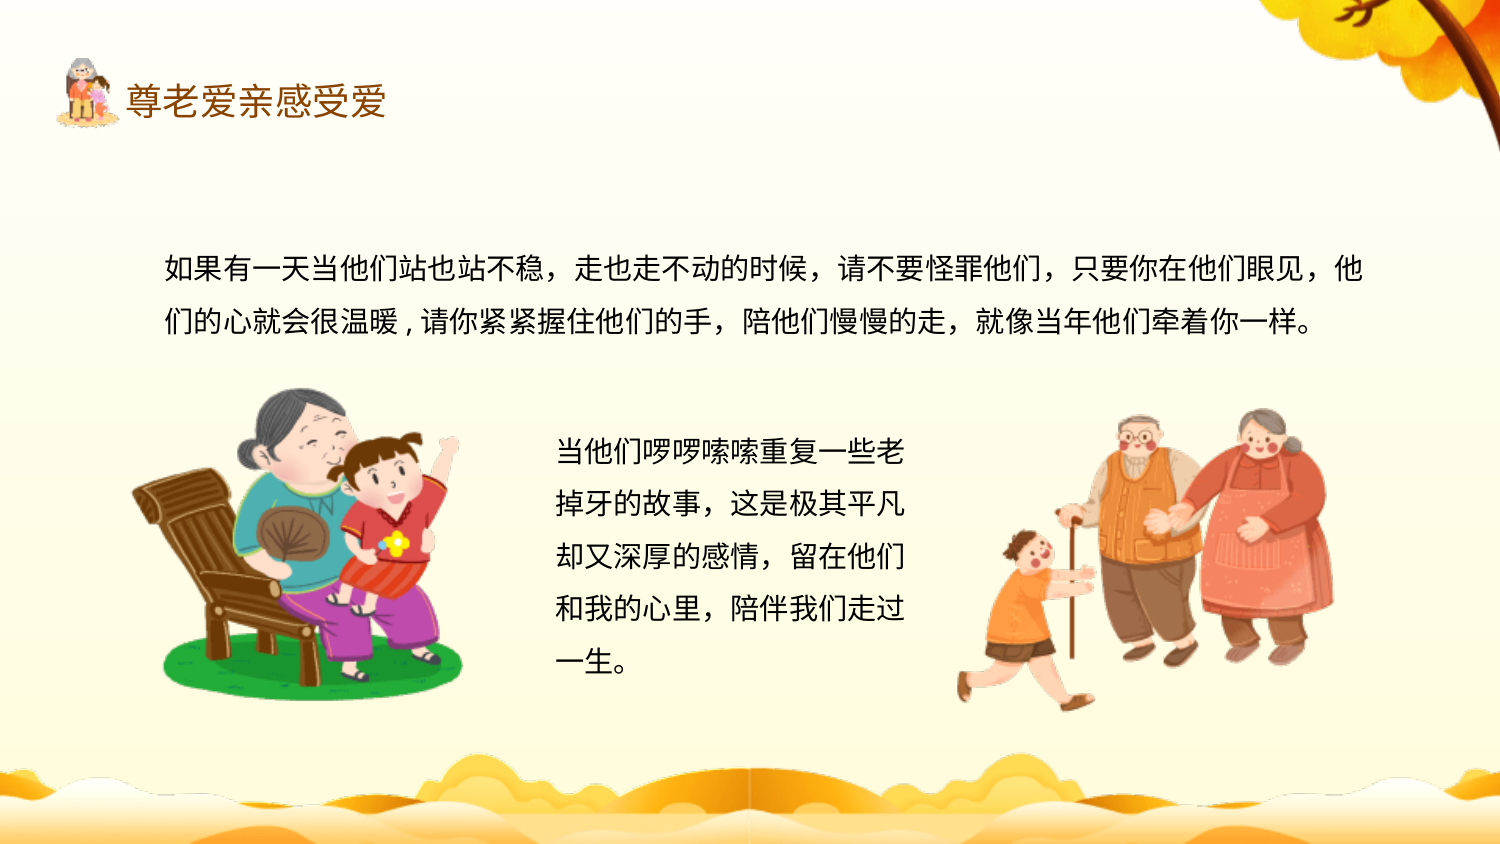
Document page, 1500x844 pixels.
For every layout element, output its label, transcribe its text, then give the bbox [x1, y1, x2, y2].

text_box 当他们啰啰嗦嗦重复一些老掉牙的故事，这是极其平凡却又深厚的感情，留在他们和我的心里，陪伴我们走过一生。 [540, 408, 929, 686]
picture [1207, 0, 1500, 185]
picture [43, 48, 132, 136]
picture [0, 301, 1500, 844]
text_box 如果有一天当他们站也站不稳，走也走不动的时候，请不要怪罪他们，只要你在他们眼见，他们的心就会很温暖,请你紧紧握住他们的手，陪他们慢慢的走，就像当年他们牵着你一样。 [150, 225, 1400, 346]
